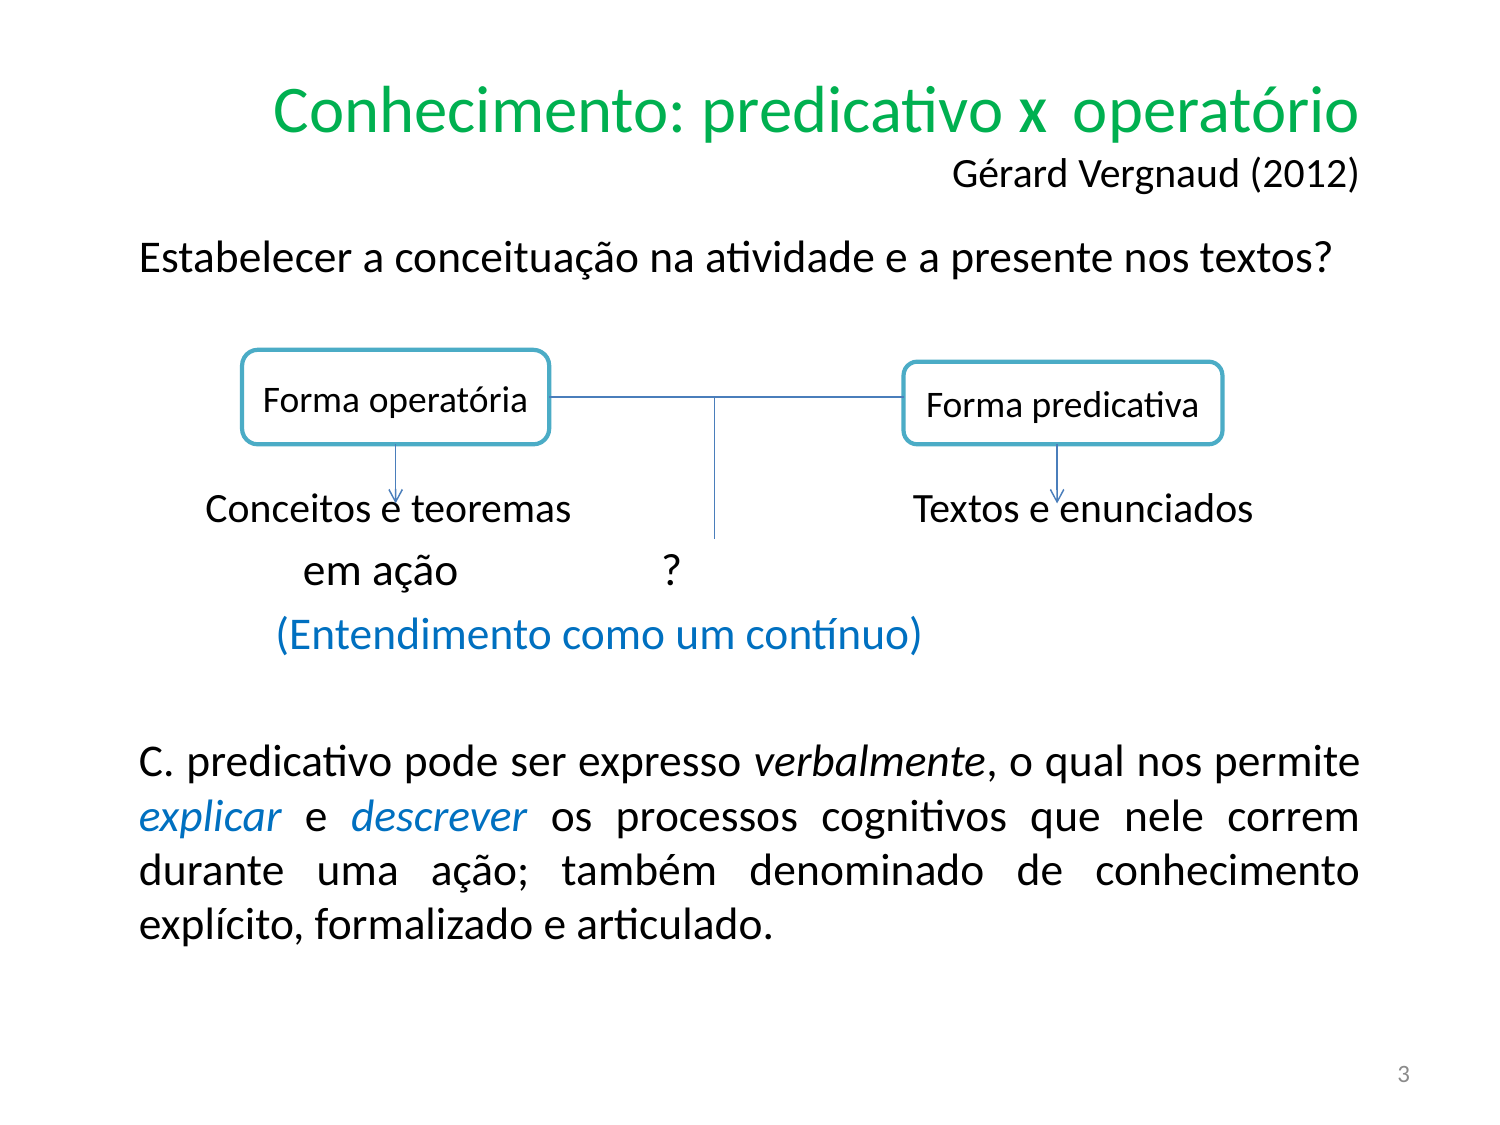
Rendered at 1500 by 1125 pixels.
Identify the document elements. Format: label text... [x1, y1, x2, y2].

subtitle Estabelecer a conceituação na atividade e a presente nos textos? Conceitos e teoremas Textos e enunciados em ação ? (Entendimento como um contínuo) C. predicativo pode ser expresso verbalmente, o qual nos permite explicar e descrever os processos cognitivos que nele correm durante uma ação; também denominado de conhecimento explícito, formalizado e articulado. [123, 219, 1376, 1000]
text_box Forma operatória [239, 347, 552, 447]
slide_number 3 [1074, 1042, 1425, 1103]
title Conhecimento: predicativo X operatório Gérard Vergnaud (2012) [100, 66, 1376, 197]
text_box Forma predicativa [901, 359, 1225, 447]
